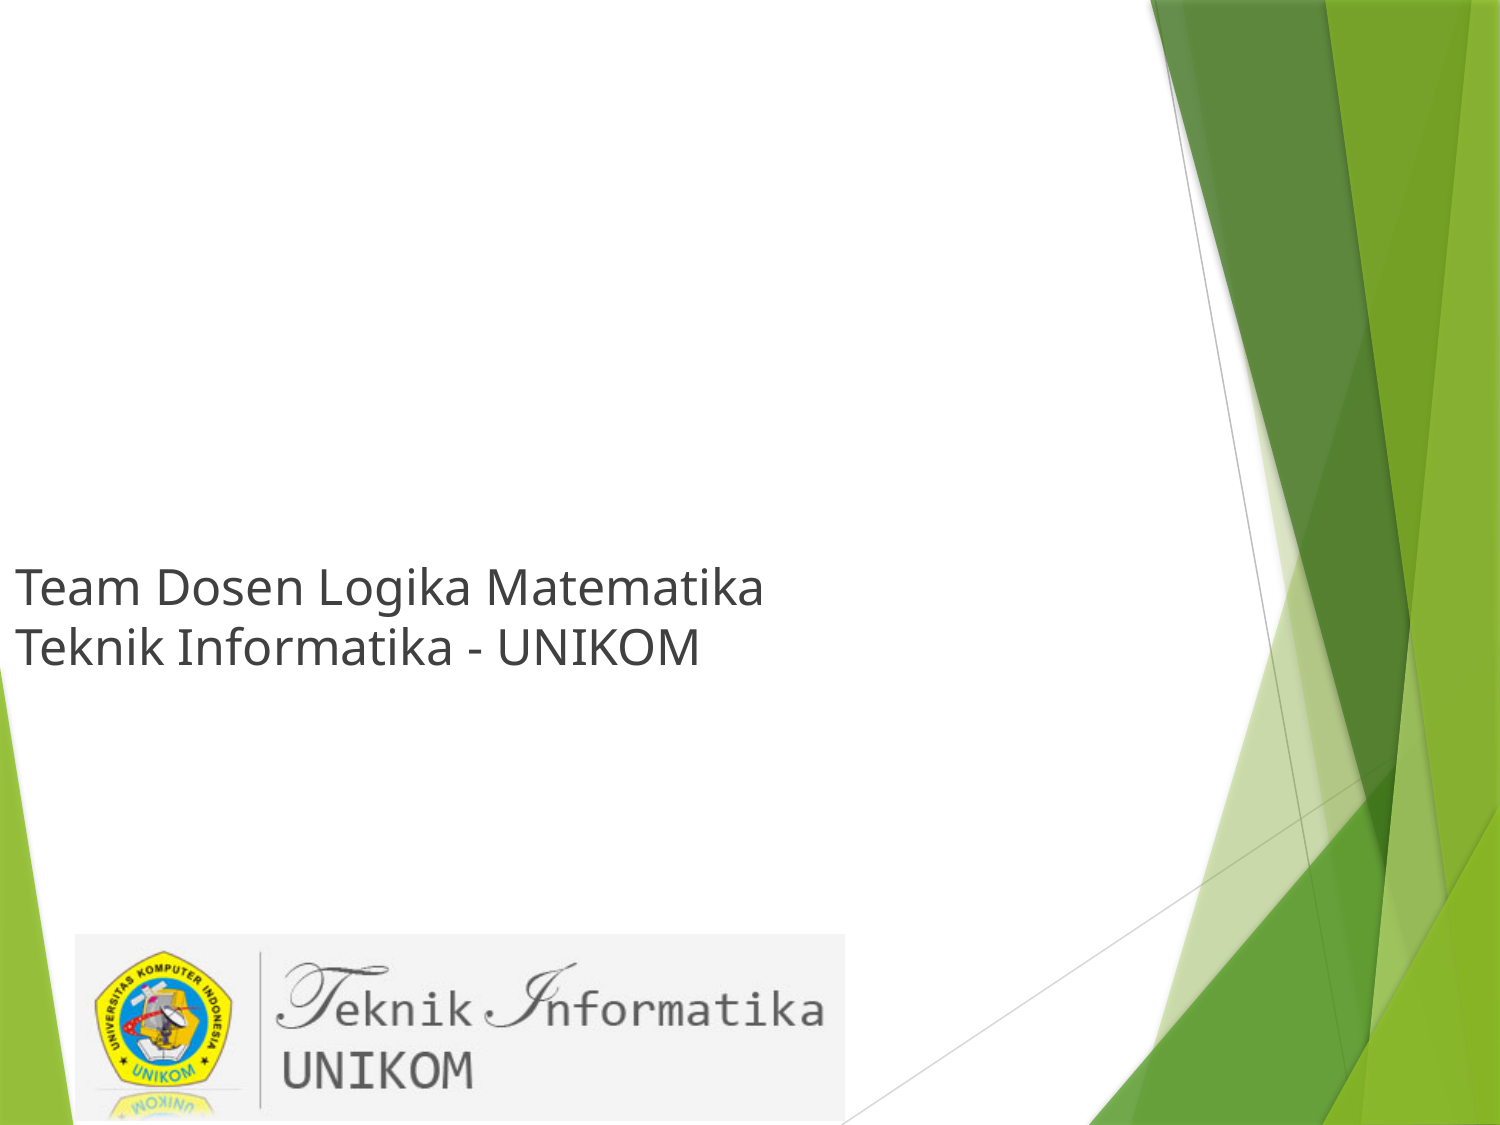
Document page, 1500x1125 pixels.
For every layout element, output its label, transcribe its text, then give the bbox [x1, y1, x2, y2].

list Team Dosen Logika Matematika Teknik Informatika - UNIKOM [0, 540, 913, 978]
picture [74, 933, 845, 1121]
